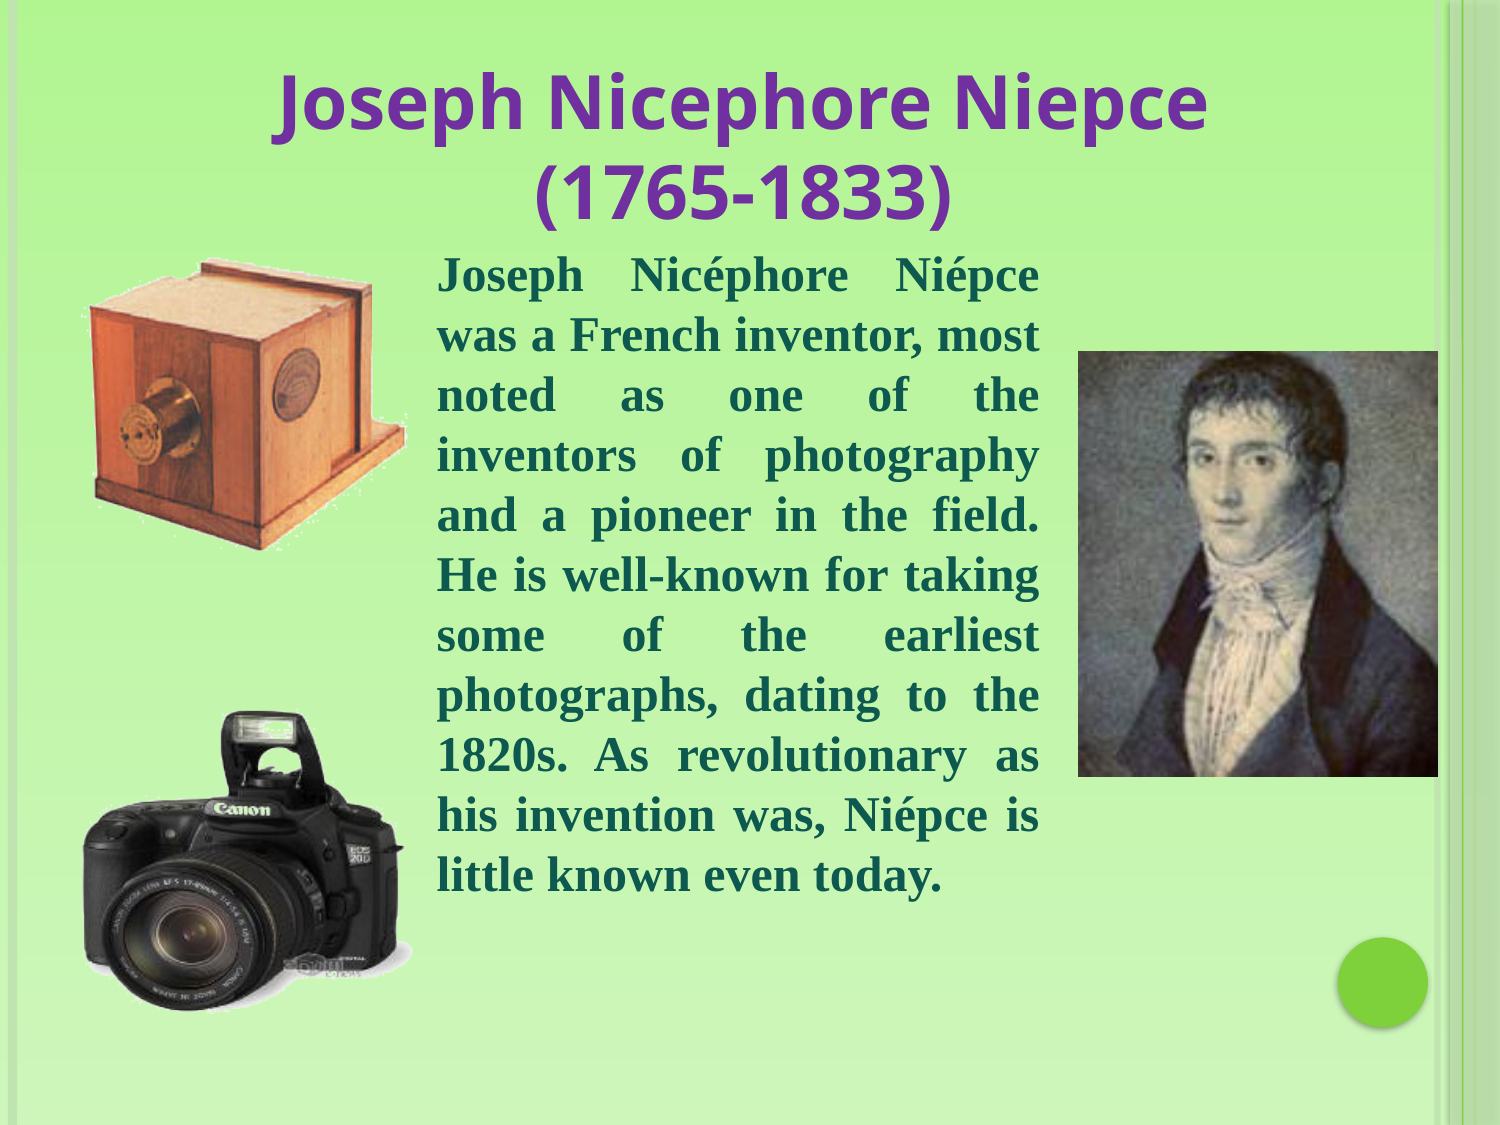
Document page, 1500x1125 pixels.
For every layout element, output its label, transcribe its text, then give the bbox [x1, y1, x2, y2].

picture [58, 222, 423, 563]
text_box Joseph Nicephore Niepce (1765-1833) [175, 46, 1313, 242]
picture [1077, 351, 1438, 778]
text_box Joseph Nicéphore Niépce was a French inventor, most noted as one of the inventors of photography and a pioneer in the field. He is well-known for taking some of the earliest photographs, dating to the 1820s. As revolutionary as his invention was, Niépce is little known even today. [421, 234, 1055, 910]
picture [70, 702, 423, 1020]
